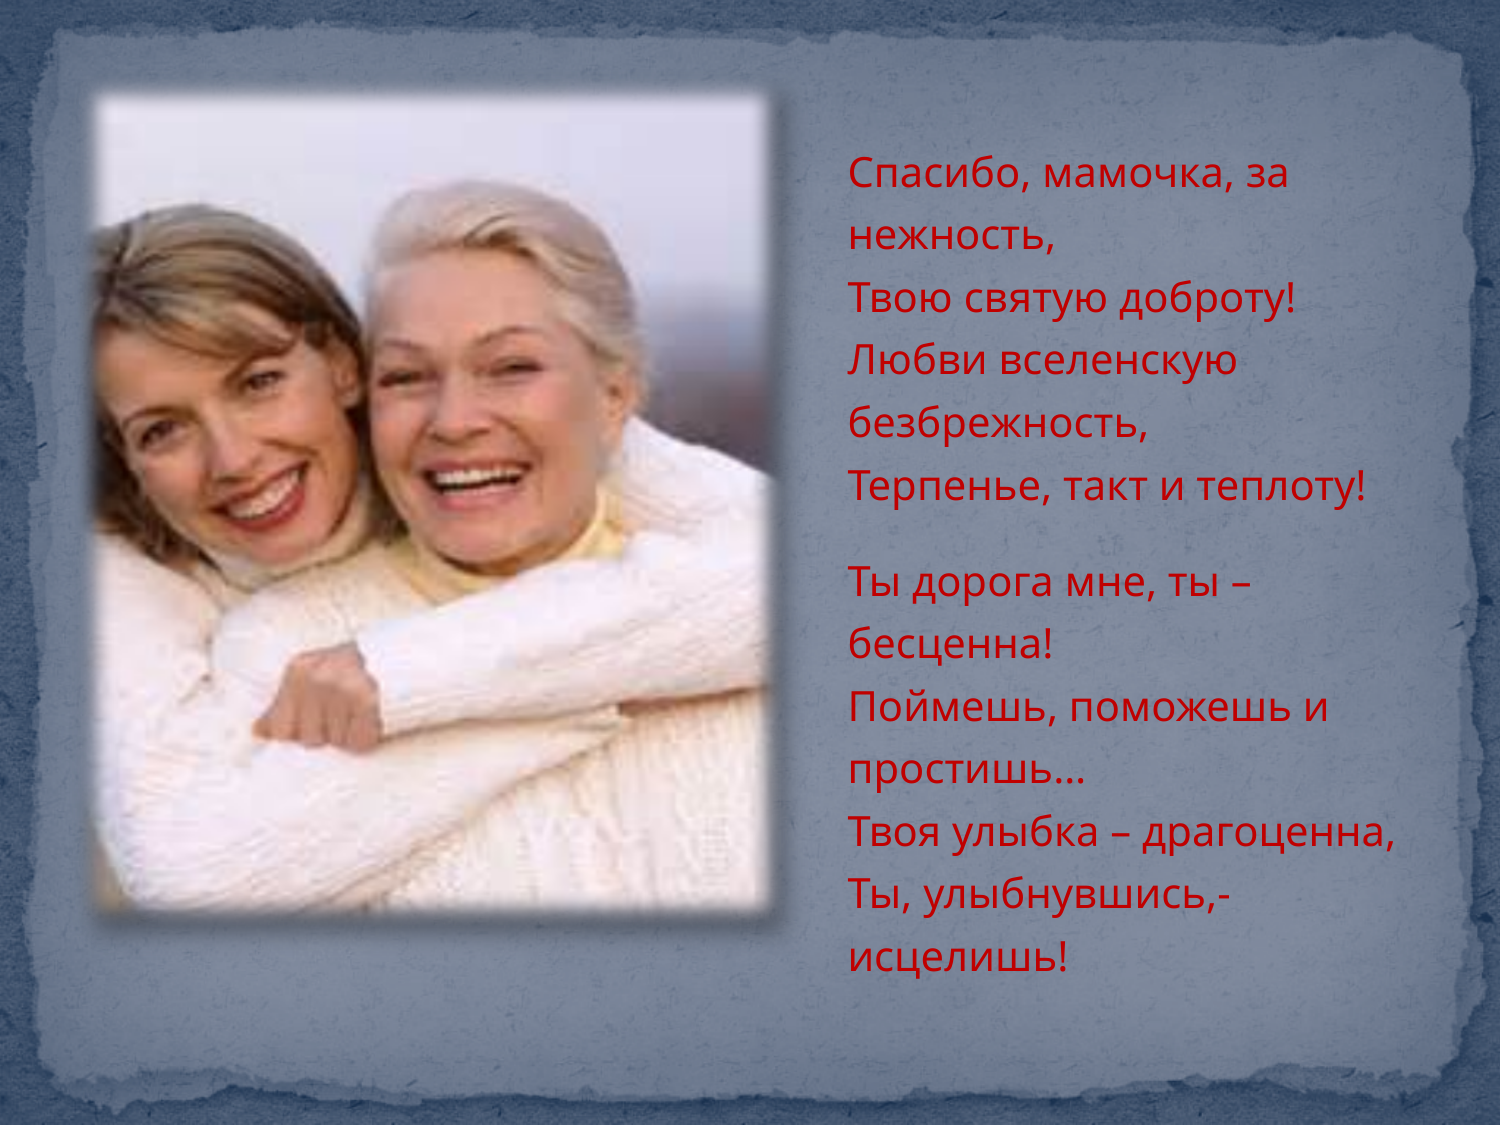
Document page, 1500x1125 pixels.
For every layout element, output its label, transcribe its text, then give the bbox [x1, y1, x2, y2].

picture [75, 75, 786, 928]
list Спасибо, мамочка, за нежность, Твою святую доброту! Любви вселенскую безбрежность, Терпенье, такт и теплоту! Ты дорога мне, ты – бесценна! Поймешь, поможешь и простишь… Твоя улыбка – драгоценна, Ты, улыбнувшись,- исцелишь! [832, 125, 1425, 1047]
